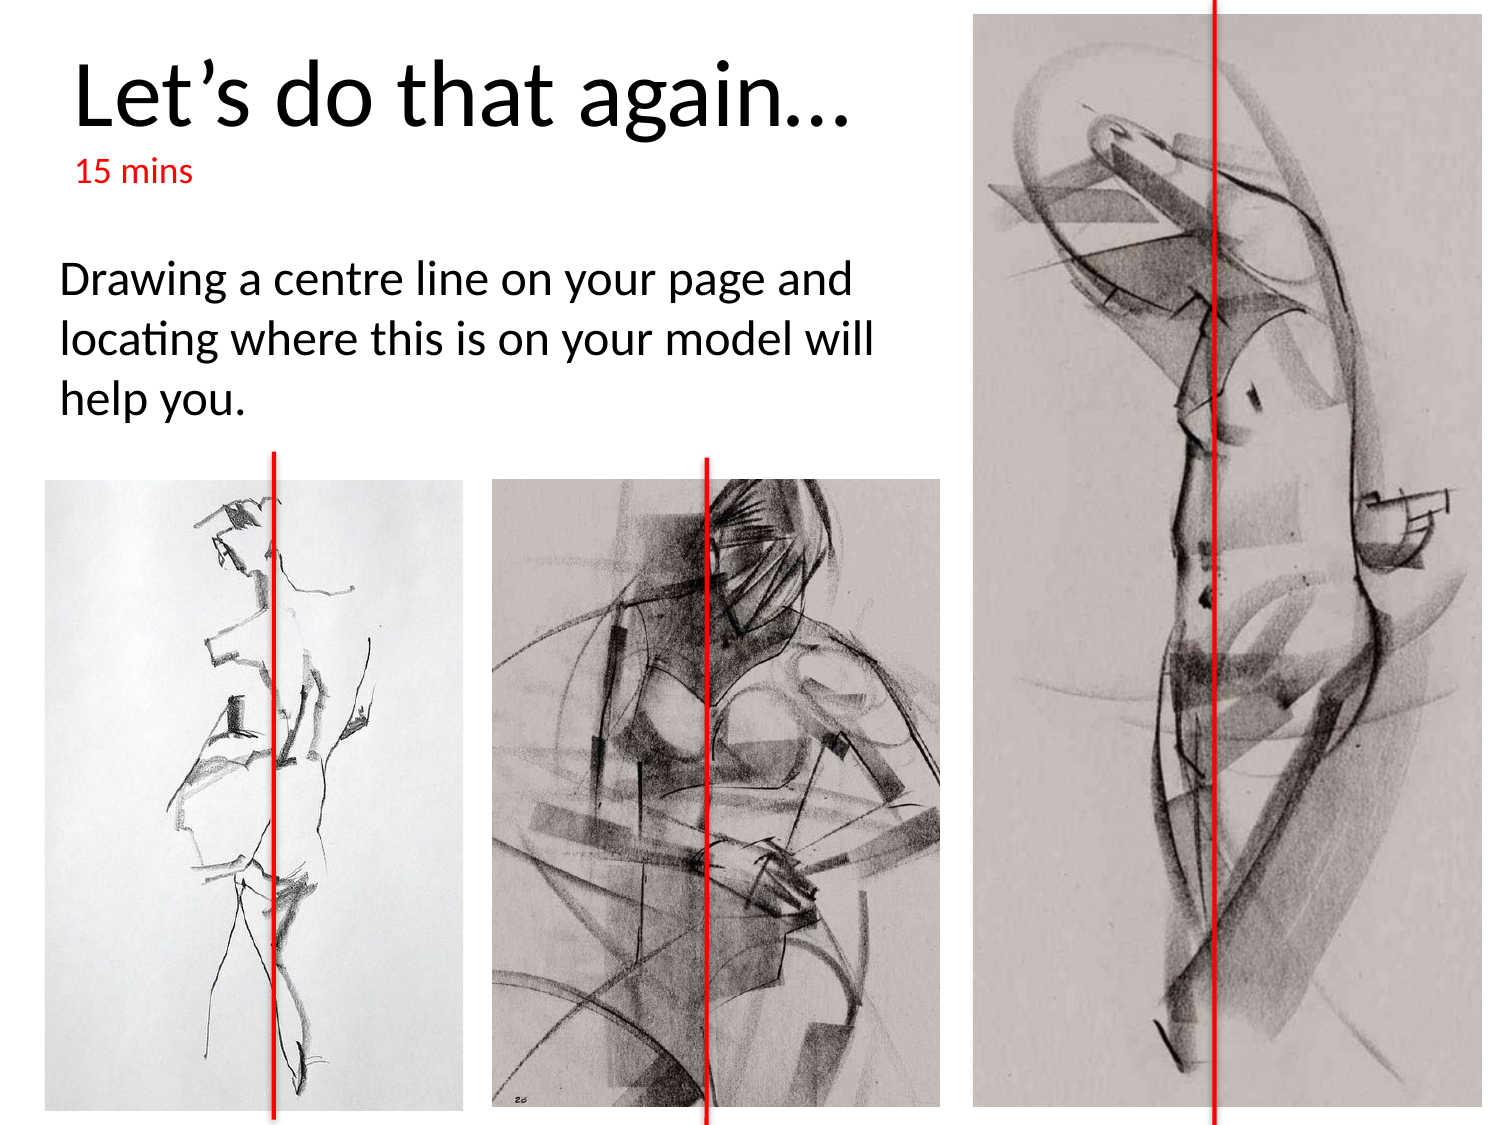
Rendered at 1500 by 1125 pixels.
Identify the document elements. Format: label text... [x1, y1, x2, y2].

picture [492, 792, 941, 1107]
picture [492, 479, 941, 791]
picture [44, 479, 464, 785]
picture [44, 786, 464, 1111]
picture [972, 14, 1483, 562]
text_box Drawing a centre line on your page and locating where this is on your model will help you. [44, 238, 967, 433]
picture [972, 563, 1483, 1108]
text_box Let’s do that again… 15 mins [59, 23, 866, 198]
